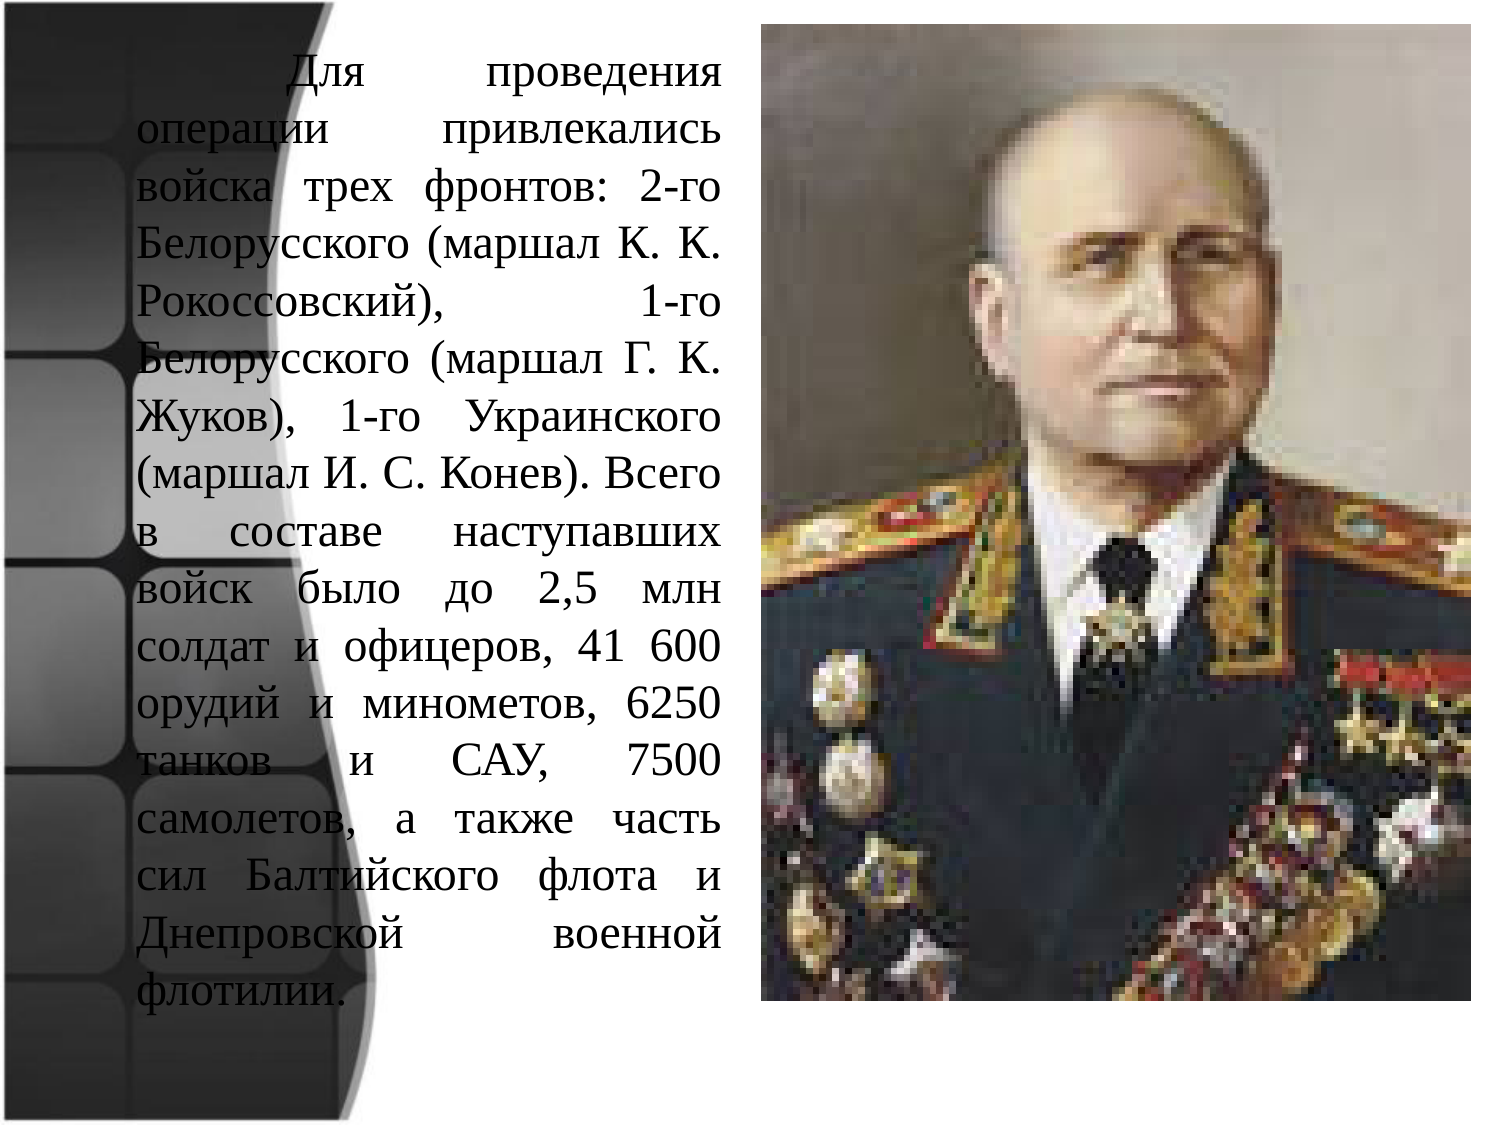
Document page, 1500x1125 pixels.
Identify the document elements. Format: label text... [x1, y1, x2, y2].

picture [0, 0, 1500, 1125]
list Для проведения операции привлекались войска трех фронтов: 2-го Белорусского (маршал К. К. Рокоссовский), 1-го Белорусского (маршал Г. К. Жуков), 1-го Украинского (маршал И. С. Конев). Всего в составе наступавших войск было до 2,5 млн солдат и офицеров, 41 600 орудий и минометов, 6250 танков и САУ, 7500 самолетов, а также часть сил Балтийского флота и Днепровской военной флотилии. [64, 30, 738, 1006]
